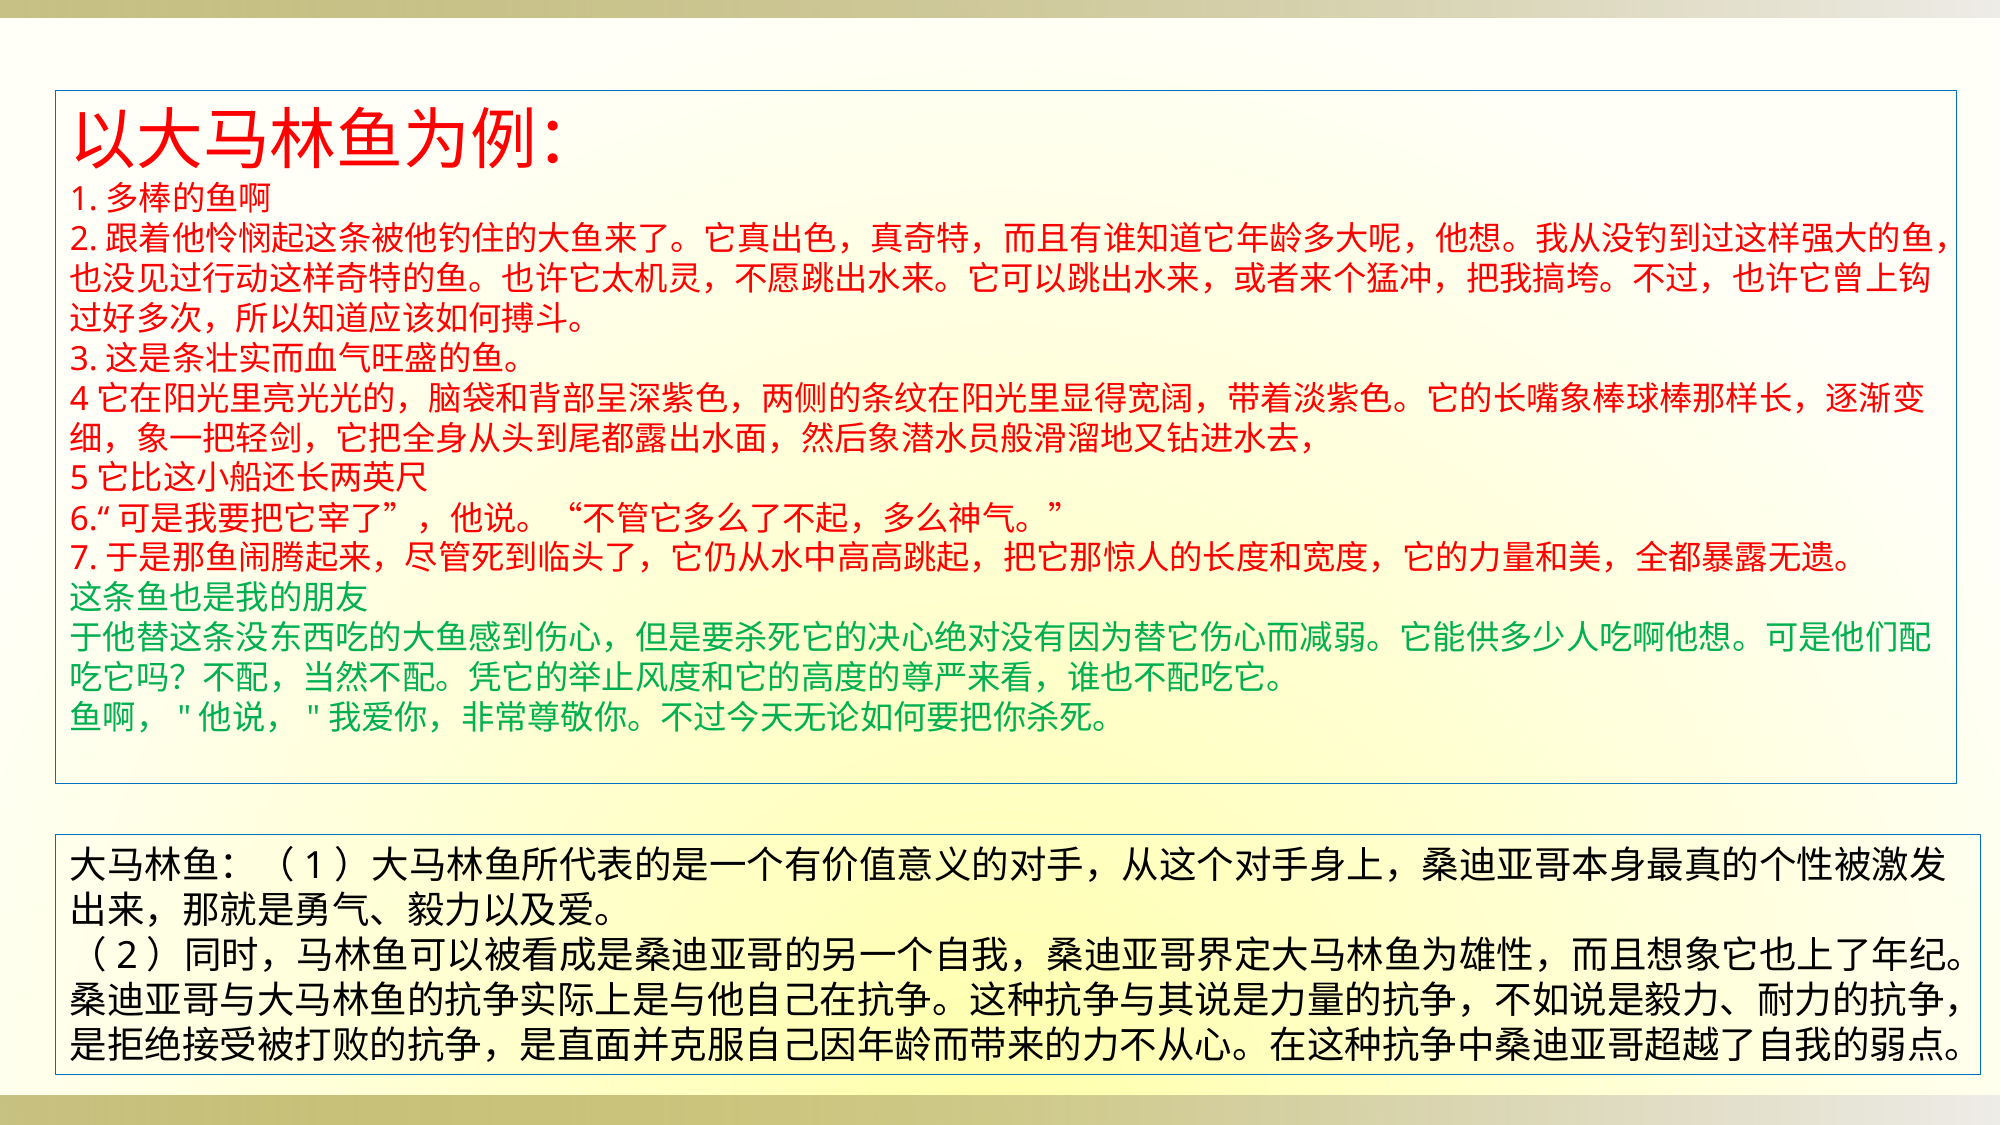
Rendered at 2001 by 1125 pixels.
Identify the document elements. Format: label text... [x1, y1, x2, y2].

text_box 大马林鱼：（1）大马林鱼所代表的是一个有价值意义的对手，从这个对手身上，桑迪亚哥本身最真的个性被激发出来，那就是勇气、毅力以及爱。 （2）同时，马林鱼可以被看成是桑迪亚哥的另一个自我，桑迪亚哥界定大马林鱼为雄性，而且想象它也上了年纪。桑迪亚哥与大马林鱼的抗争实际上是与他自己在抗争。这种抗争与其说是力量的抗争，不如说是毅力、耐力的抗争，是拒绝接受被打败的抗争，是直面并克服自己因年龄而带来的力不从心。在这种抗争中桑迪亚哥超越了自我的弱点。 [54, 834, 1981, 1074]
text_box 以大马林鱼为例： 1.多棒的鱼啊 2.跟着他怜悯起这条被他钓住的大鱼来了。它真出色，真奇特，而且有谁知道它年龄多大呢，他想。我从没钓到过这样强大的鱼，也没见过行动这样奇特的鱼。也许它太机灵，不愿跳出水来。它可以跳出水来，或者来个猛冲，把我搞垮。不过，也许它曾上钩过好多次，所以知道应该如何搏斗。 3.这是条壮实而血气旺盛的鱼。 4它在阳光里亮光光的，脑袋和背部呈深紫色，两侧的条纹在阳光里显得宽阔，带着淡紫色。它的长嘴象棒球棒那样长，逐渐变细，象一把轻剑，它把全身从头到尾都露出水面，然后象潜水员般滑溜地又钻进水去， 5它比这小船还长两英尺 6.“可是我要把它宰了”，他说。“不管它多么了不起，多么神气。” 7.于是那鱼闹腾起来，尽管死到临头了，它仍从水中高高跳起，把它那惊人的长度和宽度，它的力量和美，全都暴露无遗。 这条鱼也是我的朋友 于他替这条没东西吃的大鱼感到伤心，但是要杀死它的决心绝对没有因为替它伤心而减弱。它能供多少人吃啊他想。可是他们配吃它吗？不配，当然不配。凭它的举止风度和它的高度的尊严来看，谁也不配吃它。 鱼啊，"他说，"我爱你，非常尊敬你。不过今天无论如何要把你杀死。 [54, 89, 1957, 784]
